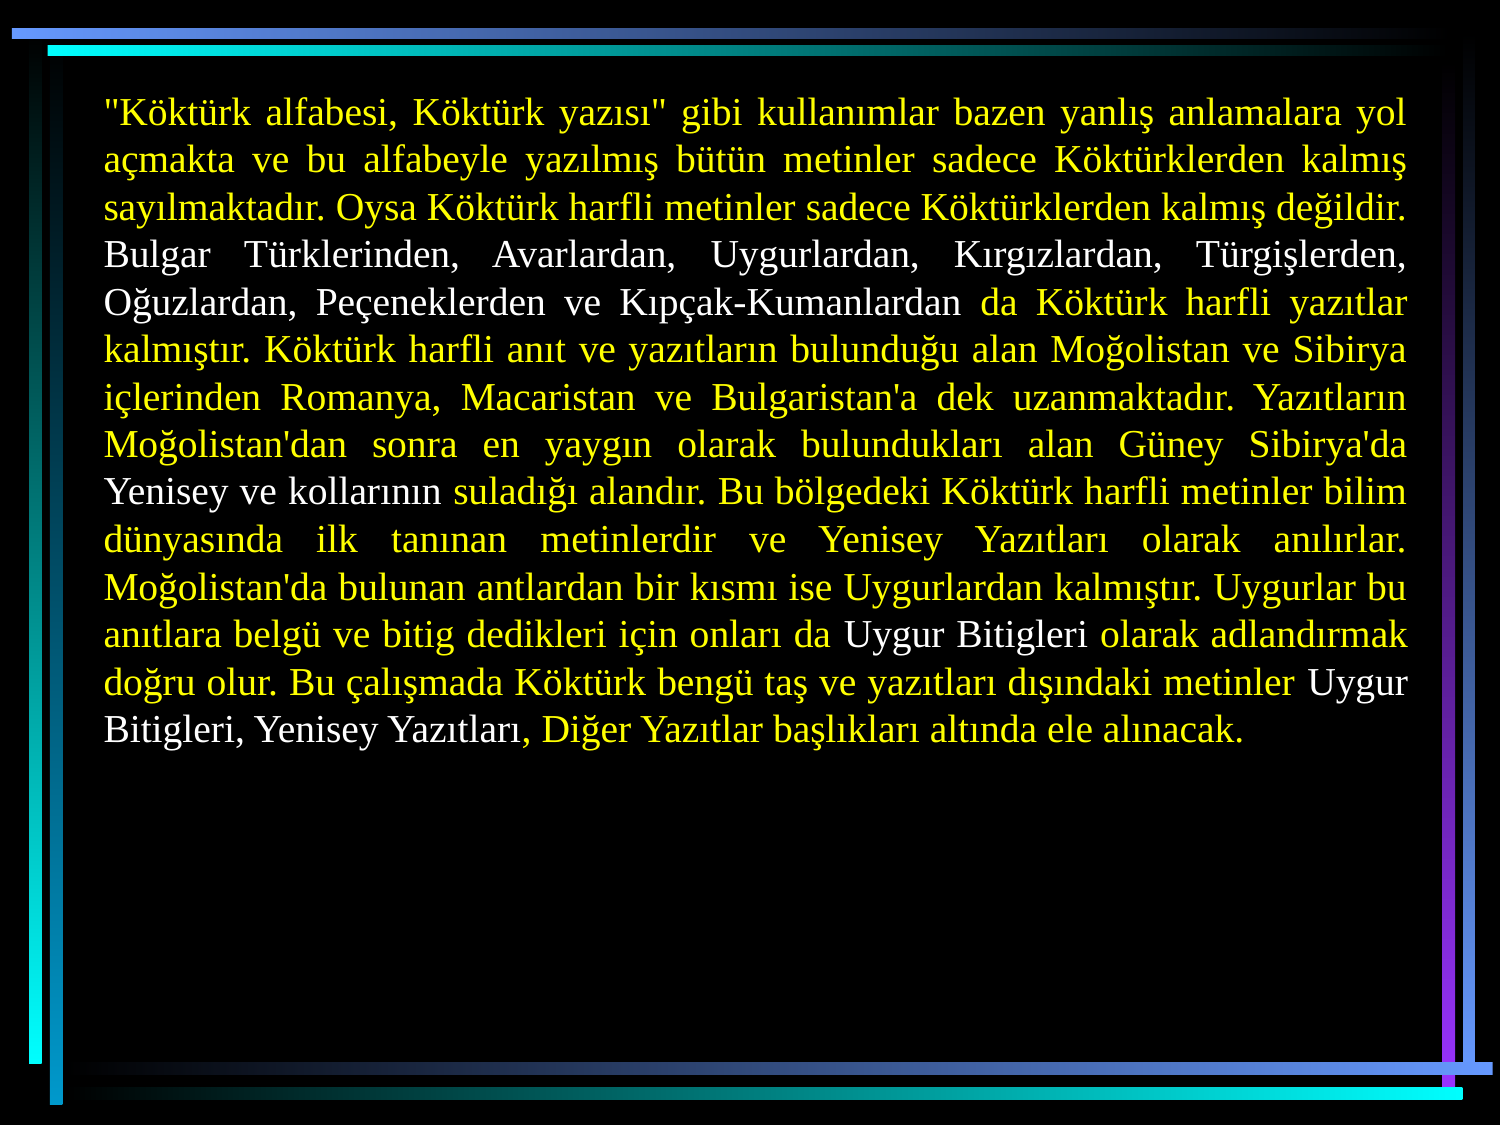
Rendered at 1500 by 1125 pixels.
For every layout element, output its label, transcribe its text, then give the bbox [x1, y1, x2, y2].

list "Köktürk alfabesi, Köktürk yazısı" gibi kullanımlar bazen yanlış anlamalara yol açmakta ve bu alfabeyle yazılmış bütün metinler sadece Köktürklerden kalmış sayılmaktadır. Oysa Köktürk harfli metinler sadece Köktürklerden kalmış değildir. Bulgar Türklerinden, Avarlardan, Uygurlardan, Kırgızlardan, Türgişlerden, Oğuzlardan, Peçeneklerden ve Kıpçak-Kumanlardan da Köktürk harfli yazıtlar kalmıştır. Köktürk harfli anıt ve yazıtların bulunduğu alan Moğolistan ve Sibirya içlerinden Romanya, Macaristan ve Bulgaristan'a dek uzanmaktadır. Yazıtların Moğolistan'dan sonra en yaygın olarak bulundukları alan Güney Sibirya'da Yenisey ve kollarının suladığı alandır. Bu bölgedeki Köktürk harfli metinler bilim dünyasında ilk tanınan metinlerdir ve Yenisey Yazıtları olarak anılırlar. Moğolistan'da bulunan antlardan bir kısmı ise Uygurlardan kalmıştır. Uygurlar bu anıtlara belgü ve bitig dedikleri için onları da Uygur Bitigleri olarak adlandırmak doğru olur. Bu çalışmada Köktürk bengü taş ve yazıtları dışındaki metinler Uygur Bitigleri, Yenisey Yazıtları, Diğer Yazıtlar başlıkları altında ele alınacak. [88, 78, 1424, 1047]
